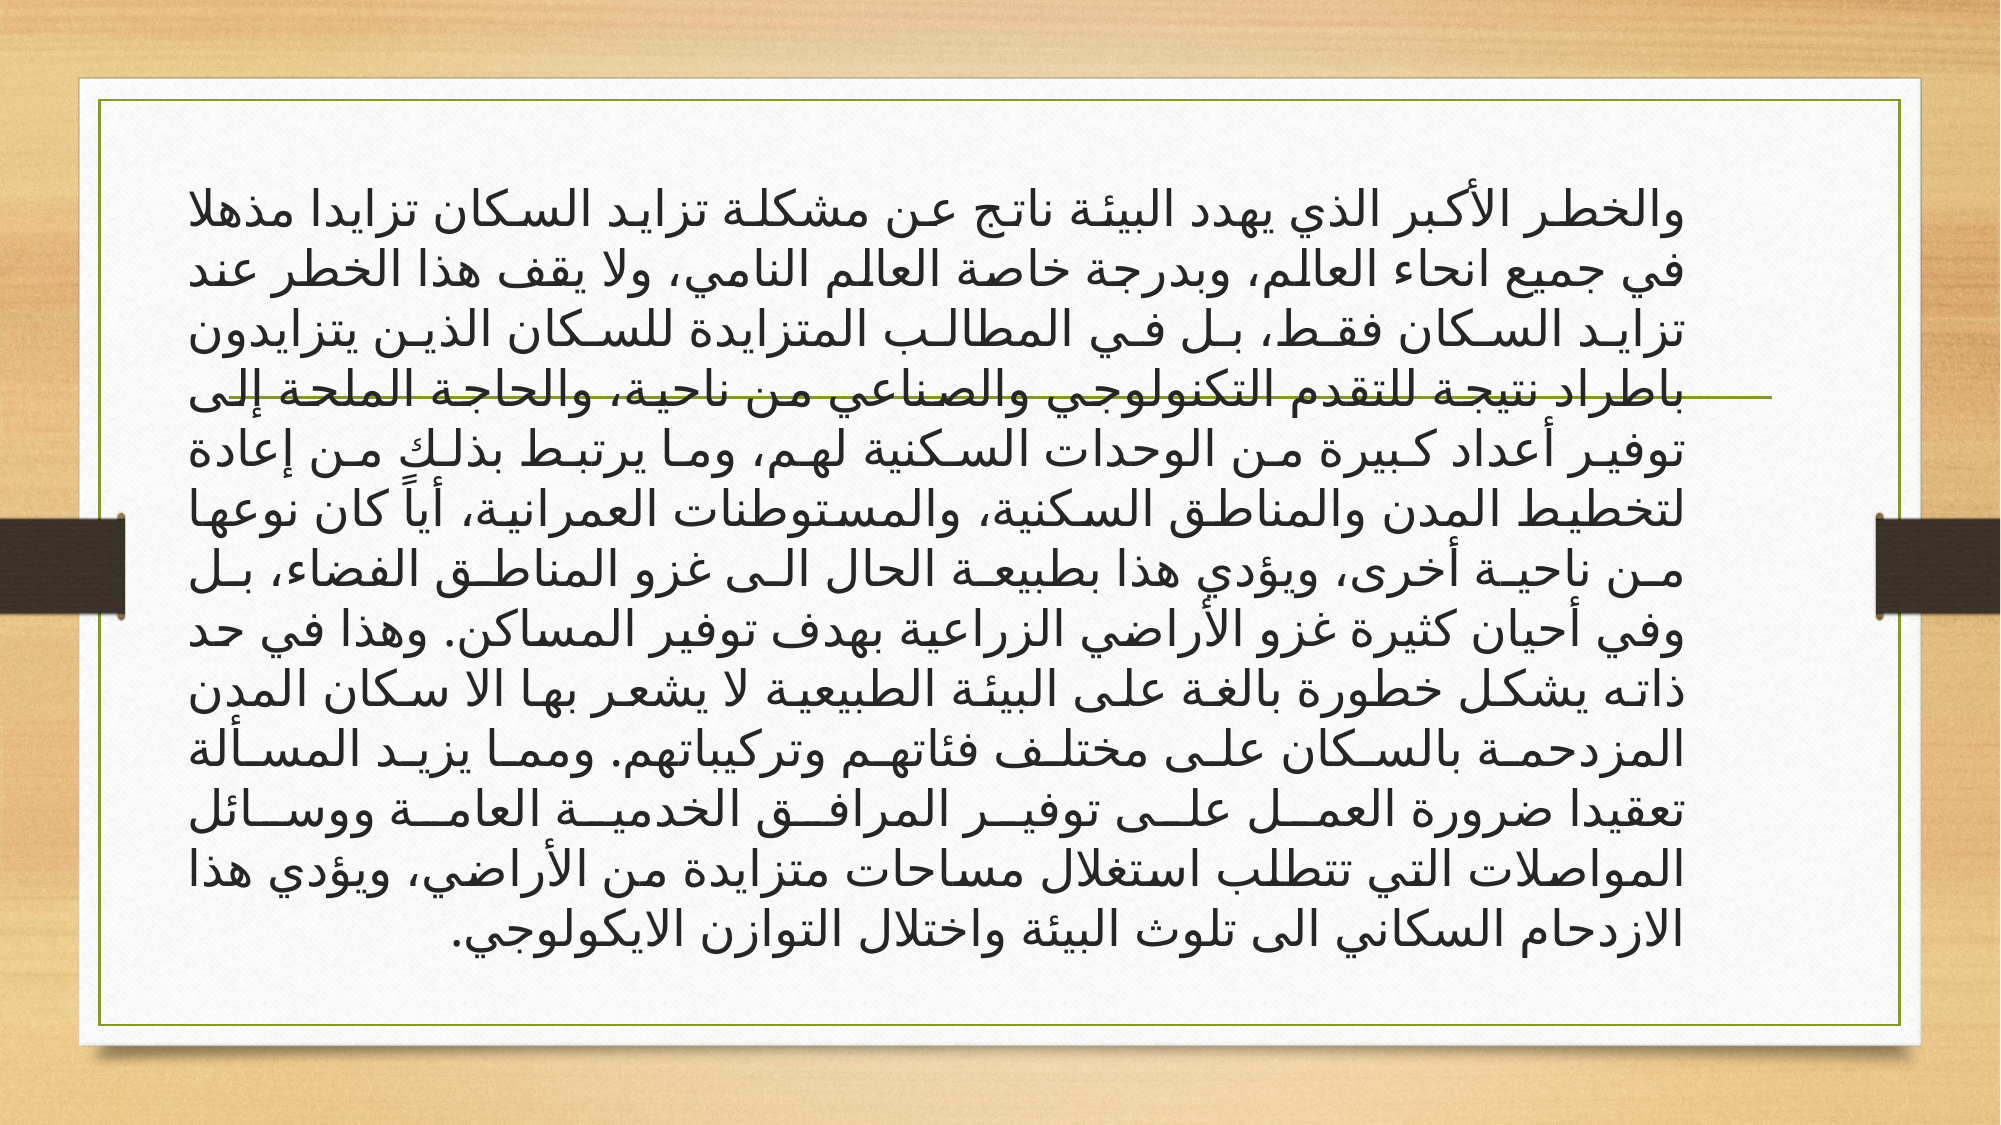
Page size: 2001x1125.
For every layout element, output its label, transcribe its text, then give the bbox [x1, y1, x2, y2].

picture [0, 0, 2001, 1125]
list والخطر الأكبر الذي يهدد البيئة ناتج عن مشكلة تزايد السكان تزايدا مذهلا في جميع انحاء العالم، وبدرجة خاصة العالم النامي، ولا يقف هذا الخطر عند تزايد السكان فقط، بل في المطالب المتزايدة للسكان الذين يتزايدون باطراد نتيجة للتقدم التكنولوجي والصناعي من ناحية، والحاجة الملحة إلى توفير أعداد كبيرة من الوحدات السكنية لهم، وما يرتبط بذلك من إعادة لتخطيط المدن والمناطق السكنية، والمستوطنات العمرانية، أياً كان نوعها من ناحية أخرى، ويؤدي هذا بطبيعة الحال الى غزو المناطق الفضاء، بل وفي أحيان كثيرة غزو الأراضي الزراعية بهدف توفير المساكن. وهذا في حد ذاته يشكل خطورة بالغة على البيئة الطبيعية لا يشعر بها الا سكان المدن المزدحمة بالسكان على مختلف فئاتهم وتركيباتهم. ومما يزيد المسألة تعقيدا ضرورة العمل على توفير المرافق الخدمية العامة ووسائل المواصلات التي تتطلب استغلال مساحات متزايدة من الأراضي، ويؤدي هذا الازدحام السكاني الى تلوث البيئة واختلال التوازن الايكولوجي. [172, 168, 1702, 1125]
